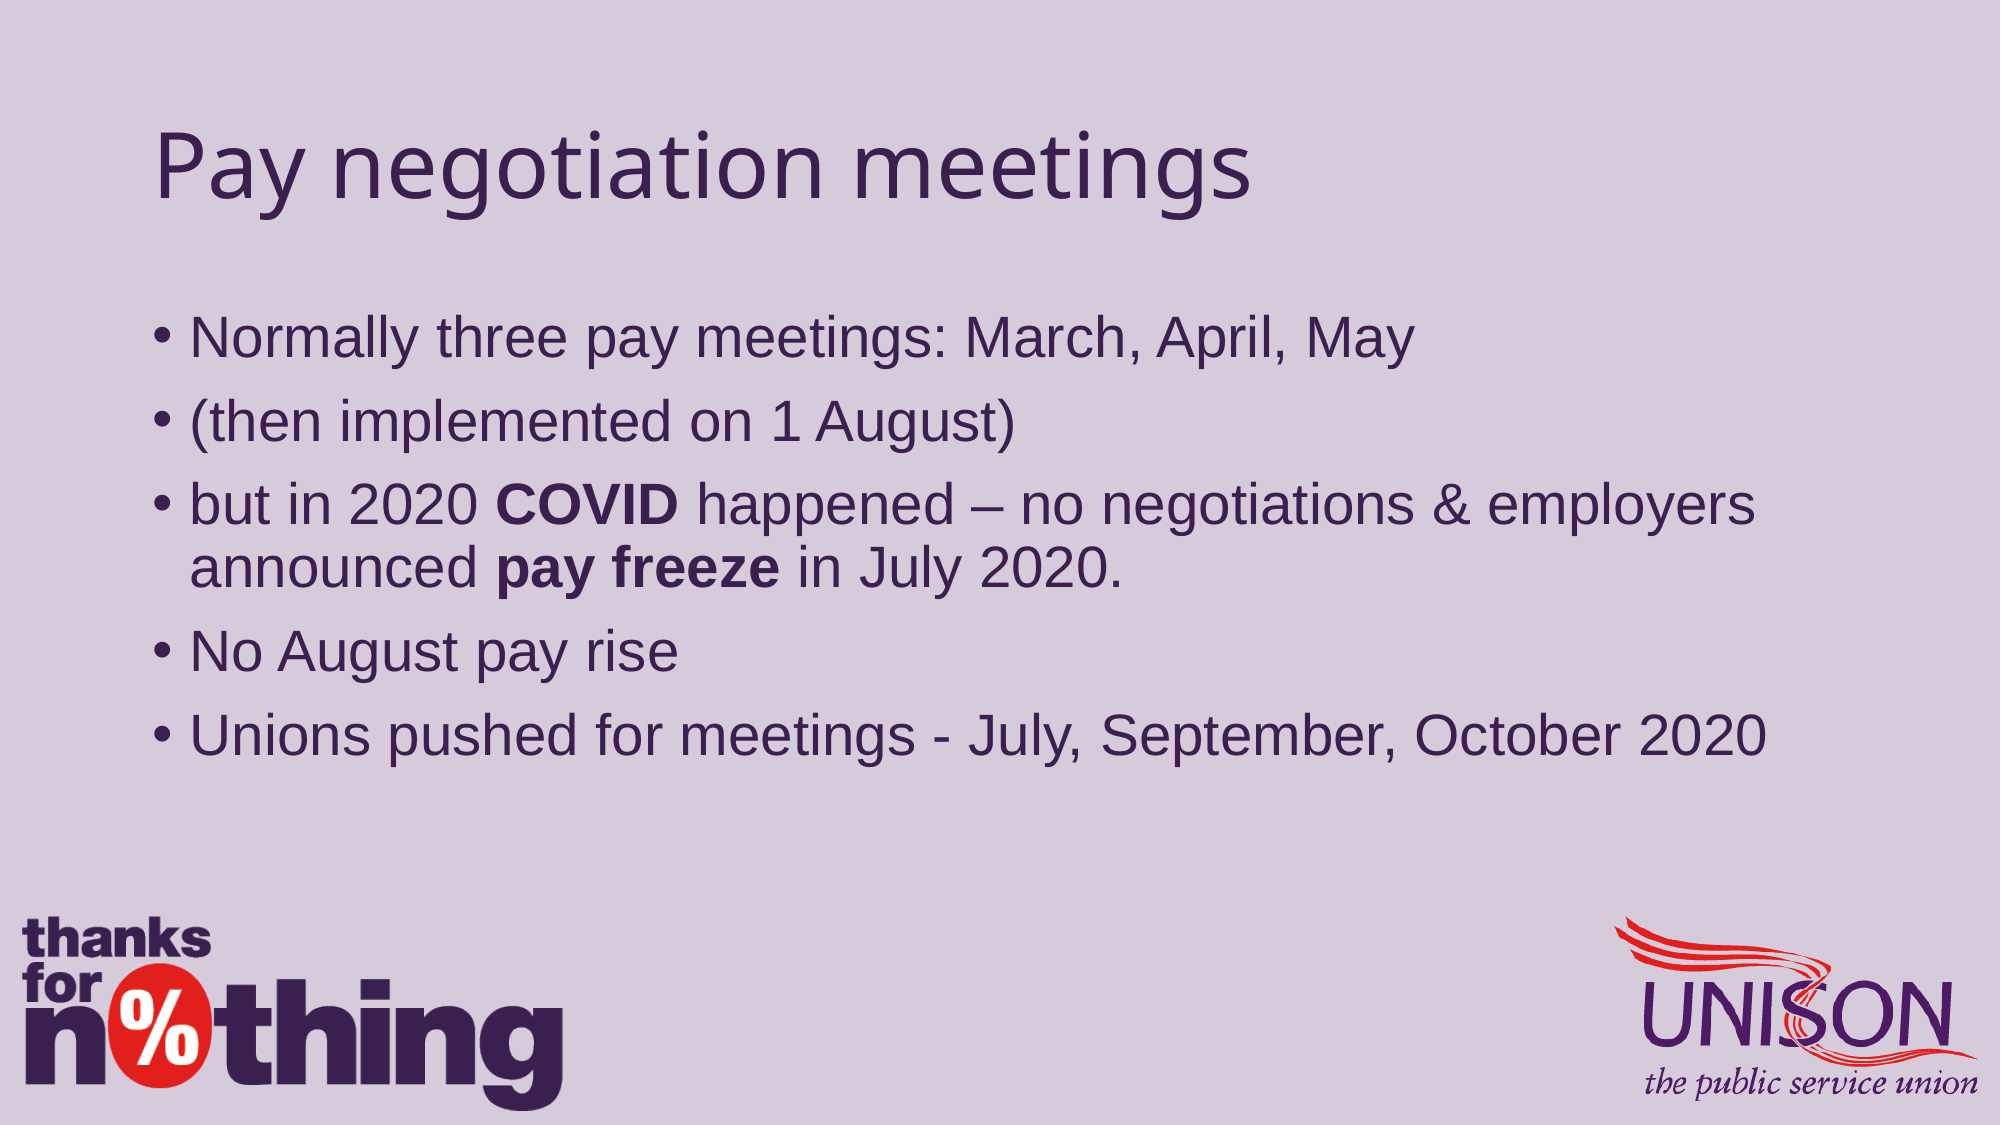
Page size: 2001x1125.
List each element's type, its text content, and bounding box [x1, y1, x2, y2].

picture [1614, 915, 1978, 1101]
title Pay negotiation meetings [137, 59, 1863, 278]
picture [22, 916, 563, 1111]
list Normally three pay meetings: March, April, May (then implemented on 1 August) but in 2020 COVID happened – no negotiations & employers announced pay freeze in July 2020. No August pay rise Unions pushed for meetings - July, September, October 2020 [137, 299, 1863, 1014]
